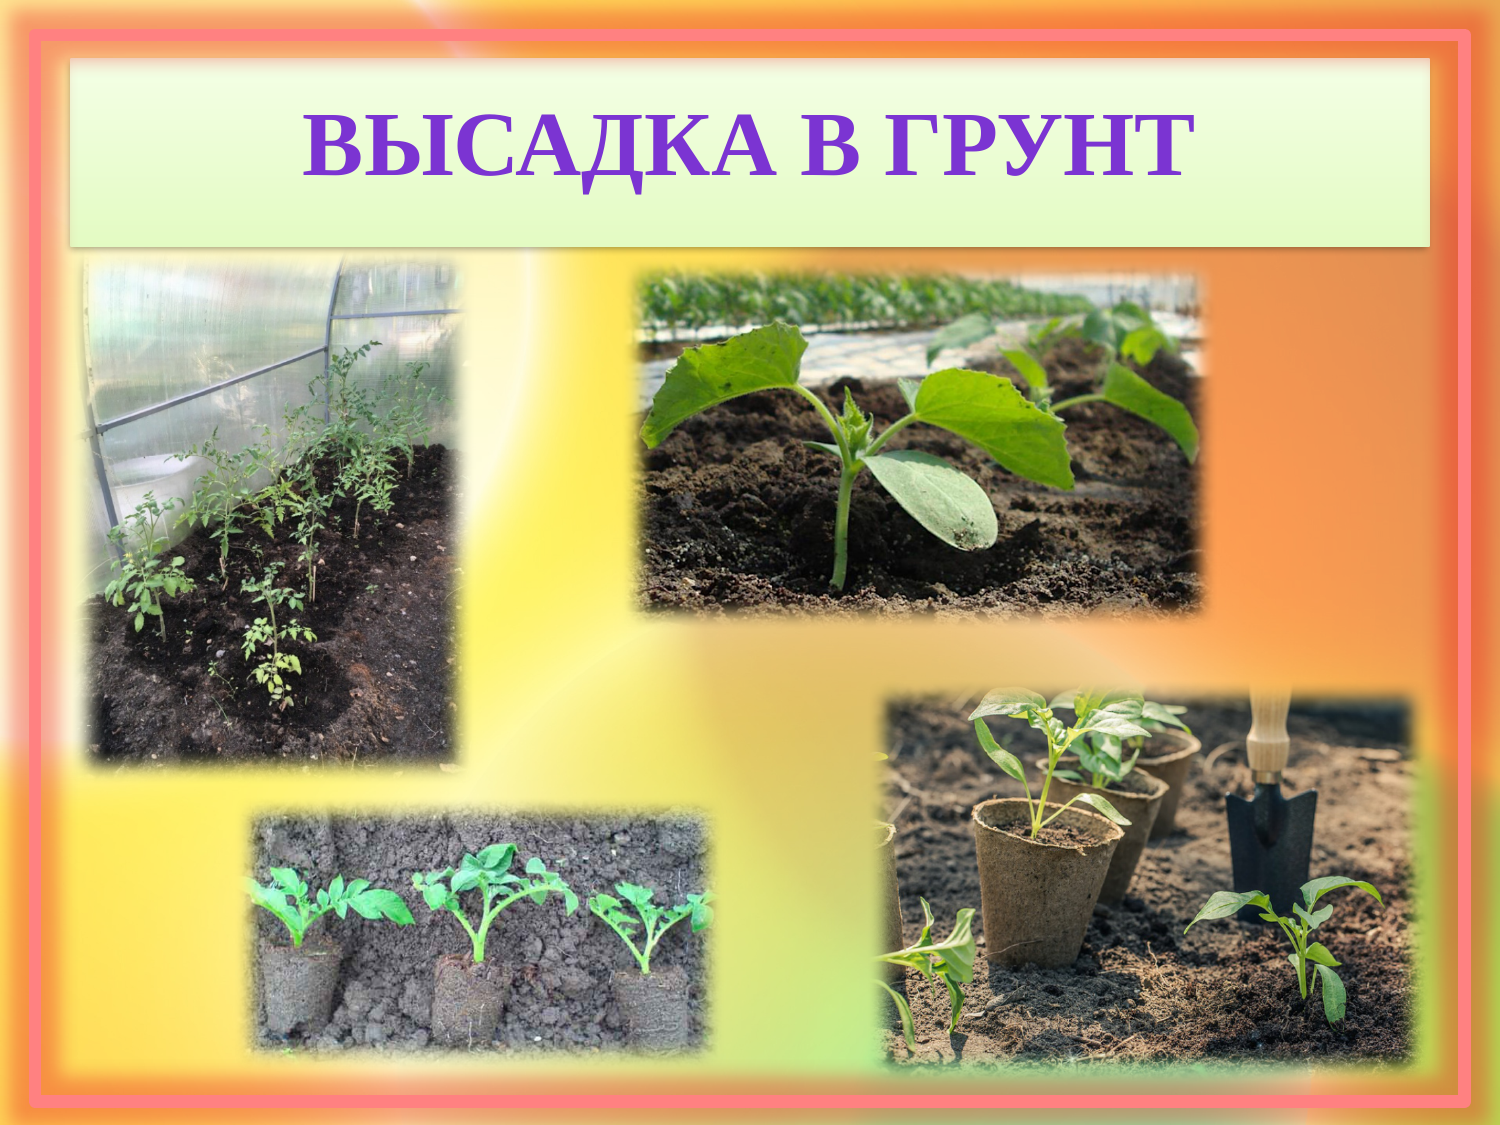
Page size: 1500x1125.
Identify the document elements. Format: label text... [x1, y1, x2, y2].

title Высадка в грунт [75, 45, 1425, 233]
picture [620, 257, 1218, 631]
picture [70, 245, 474, 784]
picture [234, 796, 725, 1070]
picture [866, 679, 1430, 1083]
